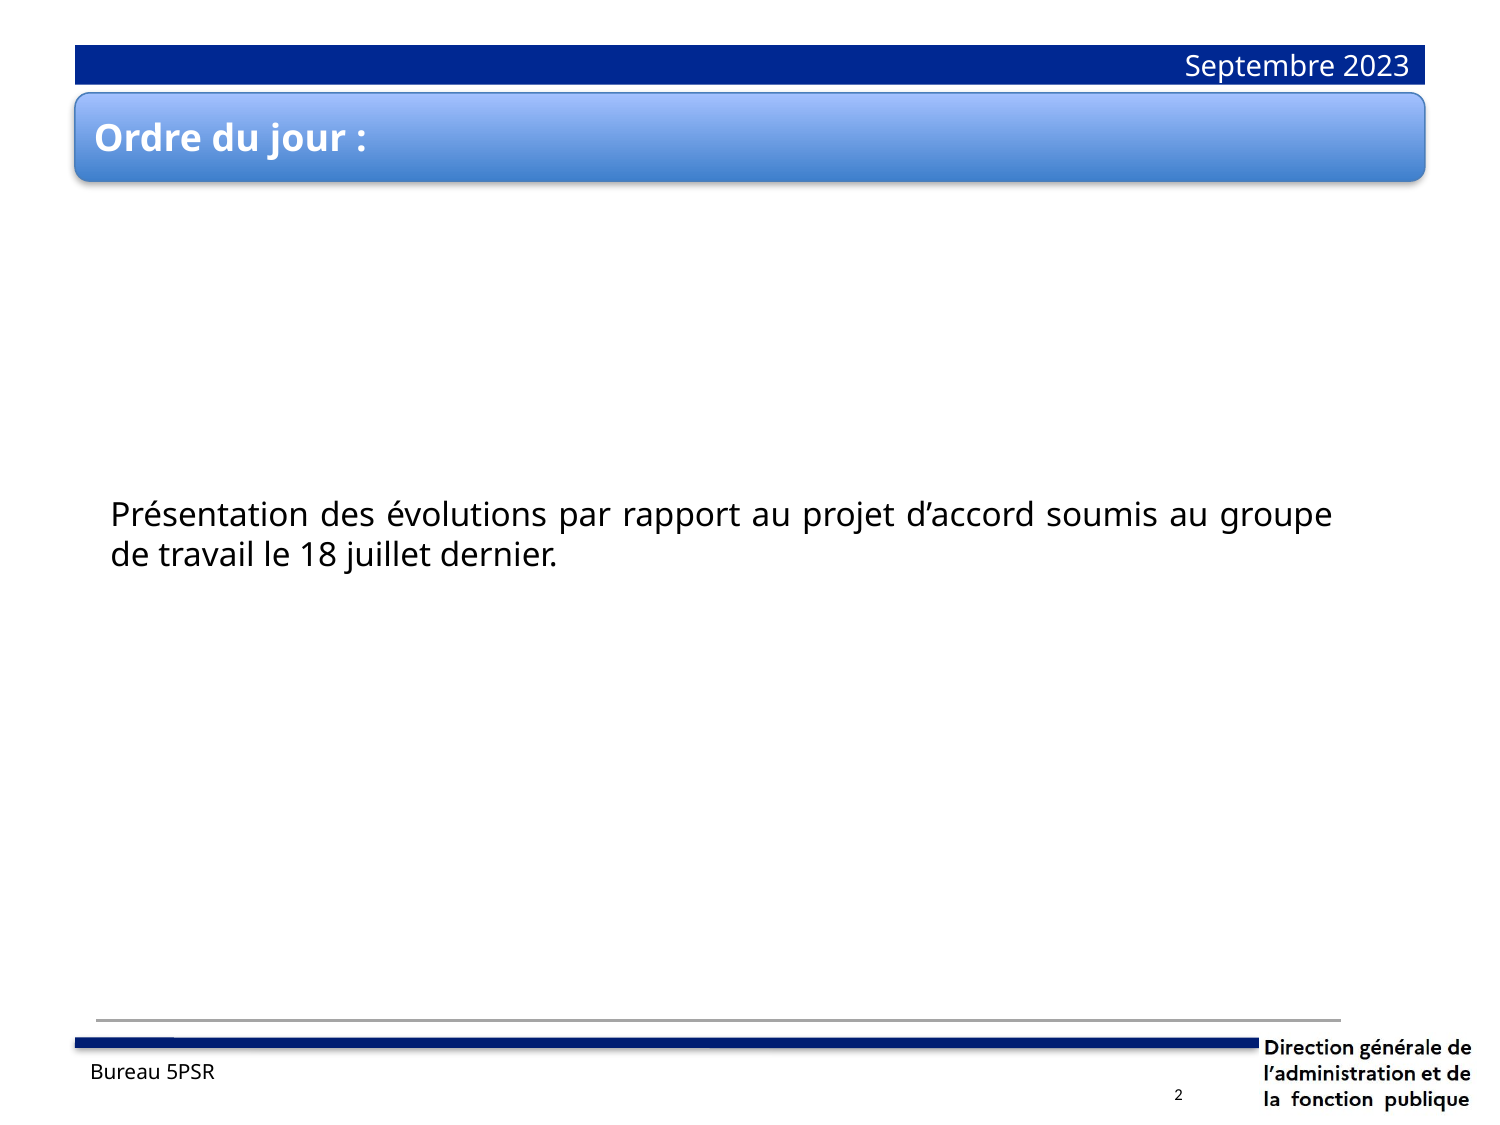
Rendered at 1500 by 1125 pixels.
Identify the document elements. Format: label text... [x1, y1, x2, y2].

list Bureau 5PSR [75, 1058, 1143, 1091]
text_box Présentation des évolutions par rapport au projet d’accord soumis au groupe de travail le 18 juillet dernier. [95, 400, 1350, 580]
picture [1259, 1032, 1477, 1117]
text_box Ordre du jour : [74, 92, 1426, 182]
title Septembre 2023 [75, 45, 1425, 85]
